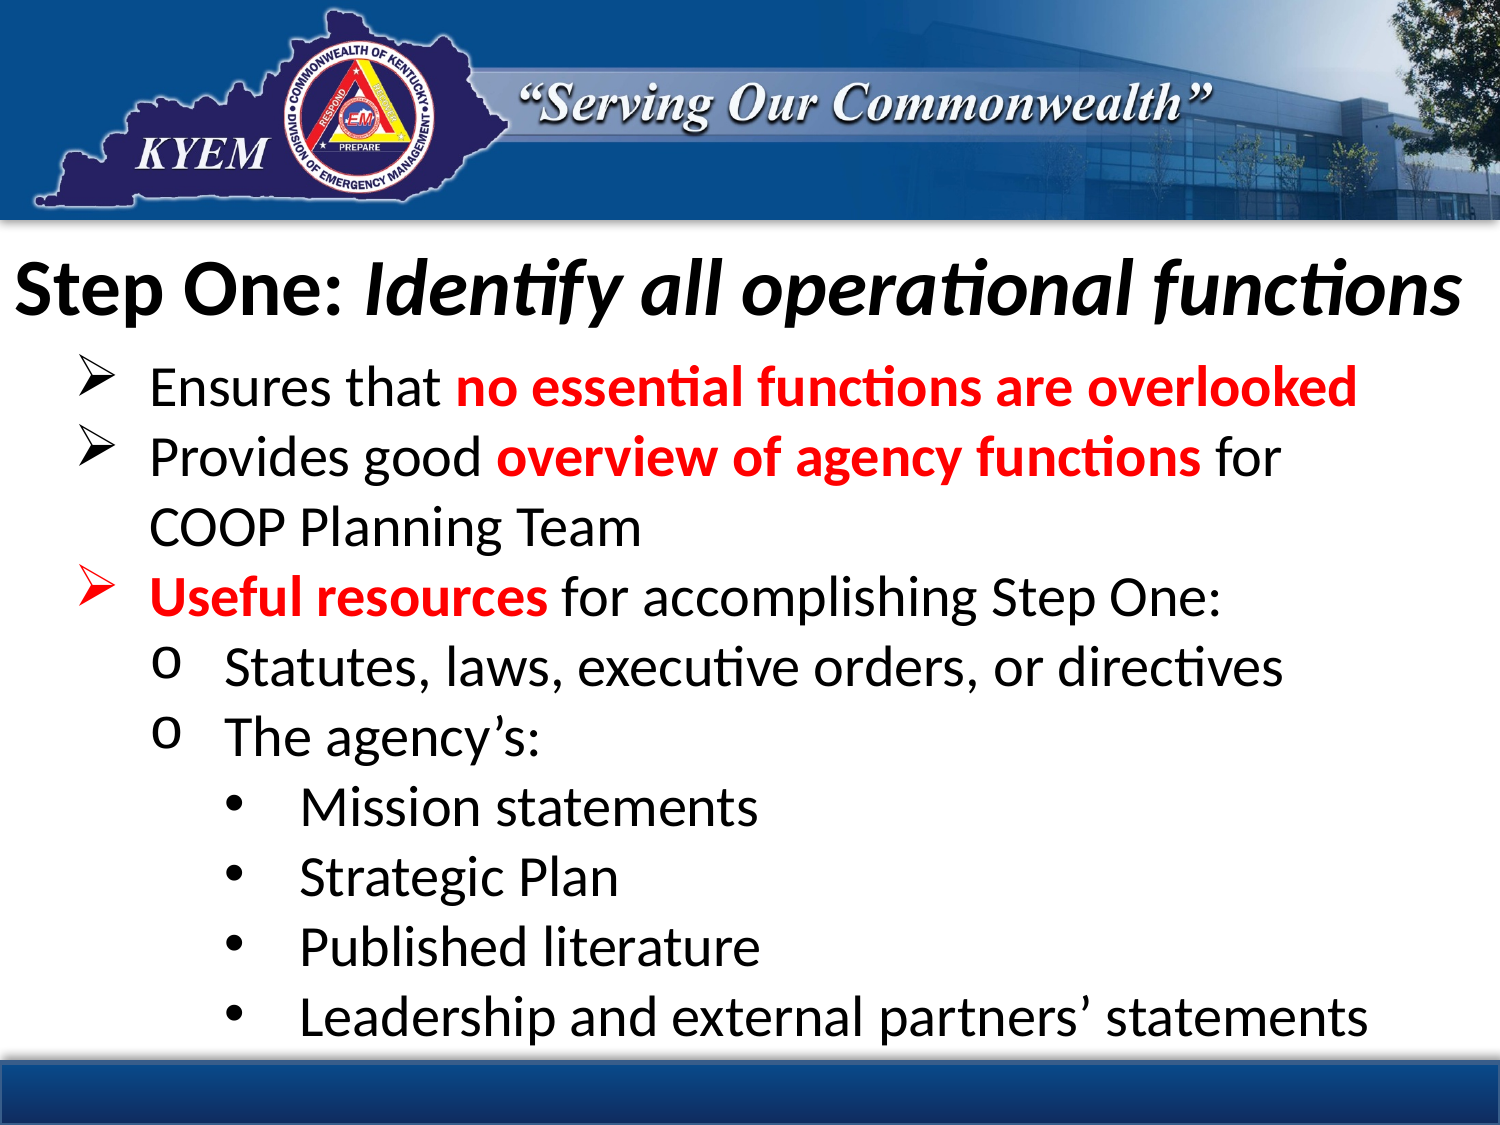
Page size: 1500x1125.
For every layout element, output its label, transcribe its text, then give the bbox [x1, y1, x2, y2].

text_box Step One: Identify all operational functions [0, 228, 1500, 340]
text_box [0, 1062, 1500, 1125]
picture [0, 0, 1500, 220]
text_box Ensures that no essential functions are overlooked Provides good overview of agency functions for COOP Planning Team Useful resources for accomplishing Step One: Statutes, laws, executive orders, or directives The agency’s: Mission statements Strategic Plan Published literature Leadership and external partners’ statements [59, 340, 1441, 1055]
